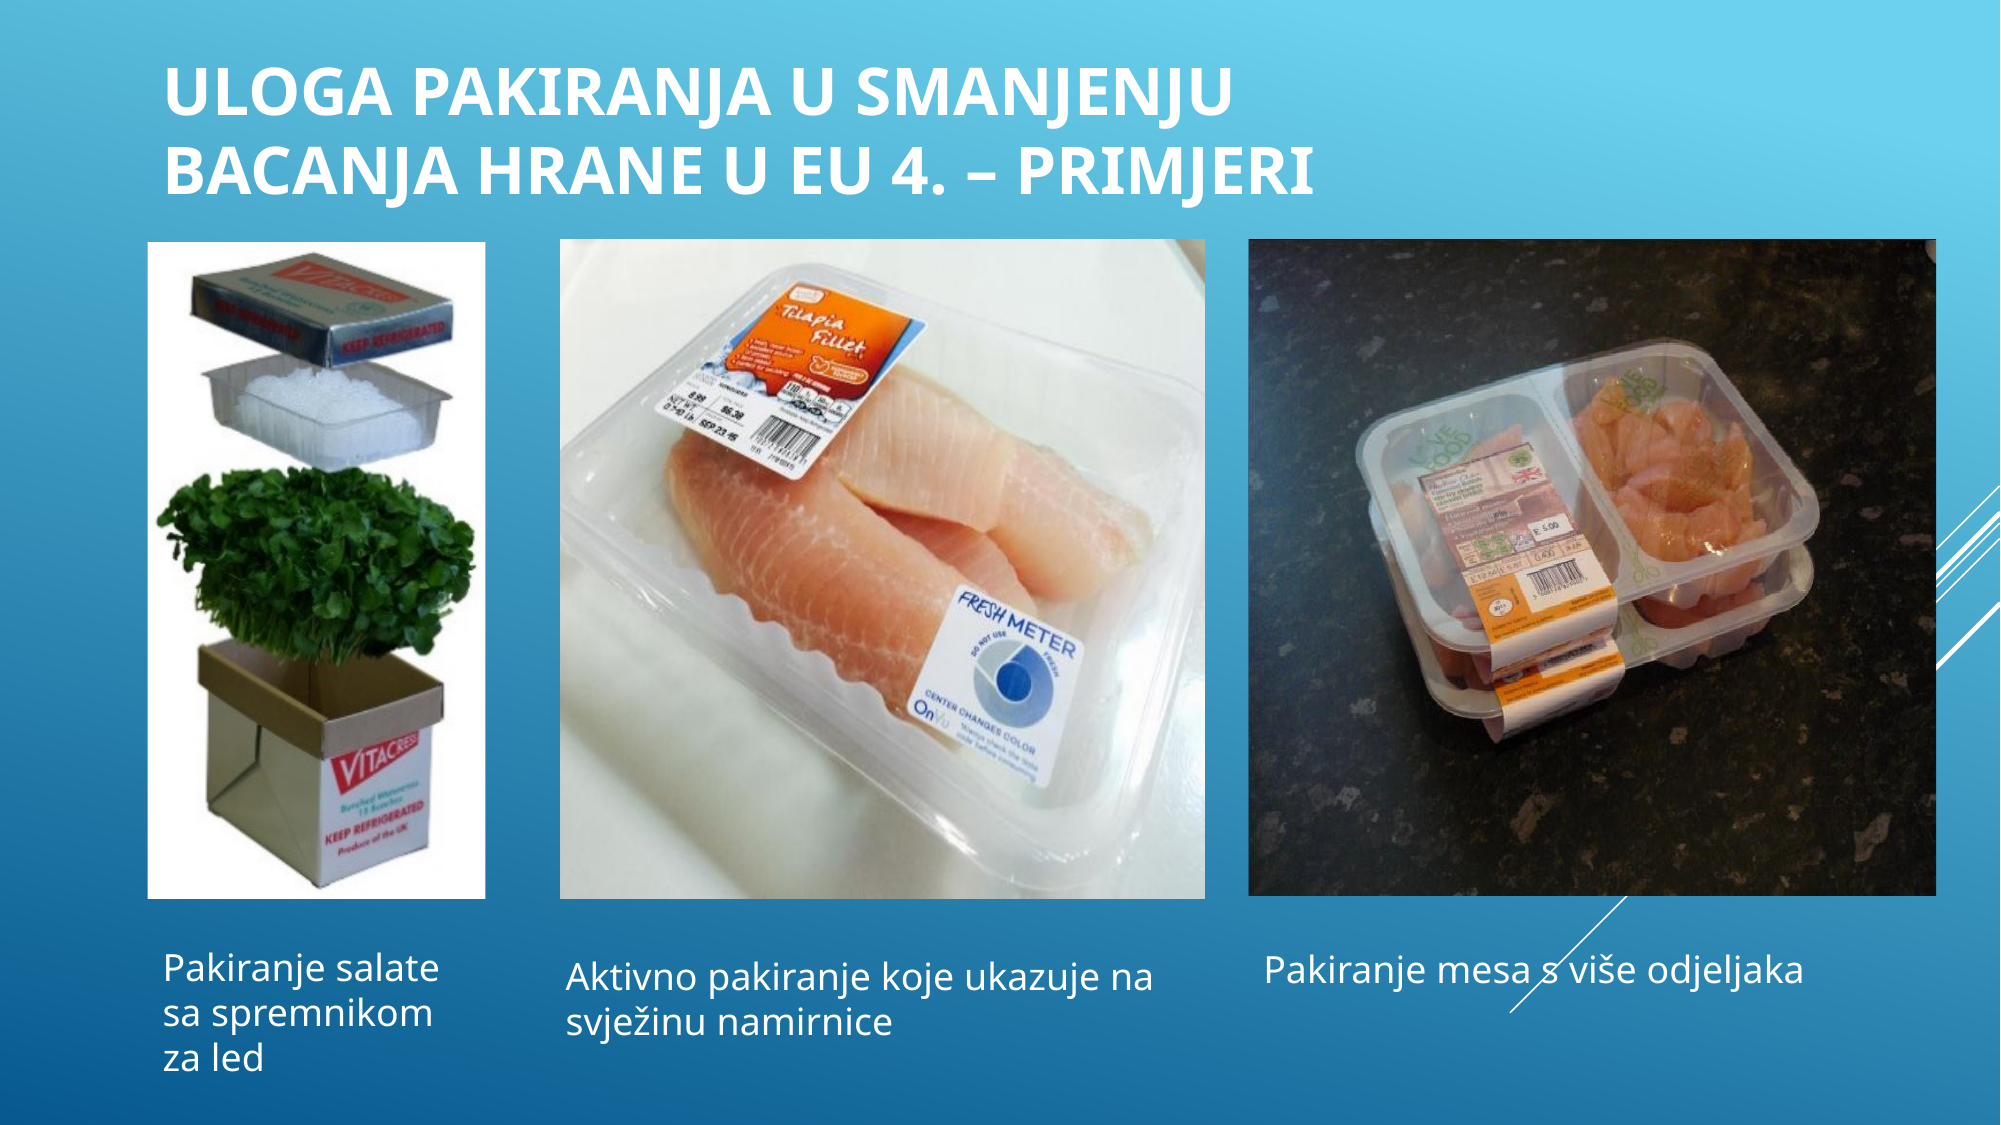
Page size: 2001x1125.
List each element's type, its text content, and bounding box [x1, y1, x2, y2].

title Uloga pakiranja u smanjenju bacanja hrane u EU 4. – primjeri [147, 40, 1548, 288]
text_box Aktivno pakiranje koje ukazuje na svježinu namirnice [550, 945, 1205, 1096]
picture [560, 238, 1205, 899]
picture [1248, 238, 1937, 896]
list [147, 242, 486, 899]
text_box Pakiranje mesa s više odjeljaka [1248, 938, 1937, 998]
text_box Pakiranje salate sa spremnikom za led [147, 936, 486, 1087]
